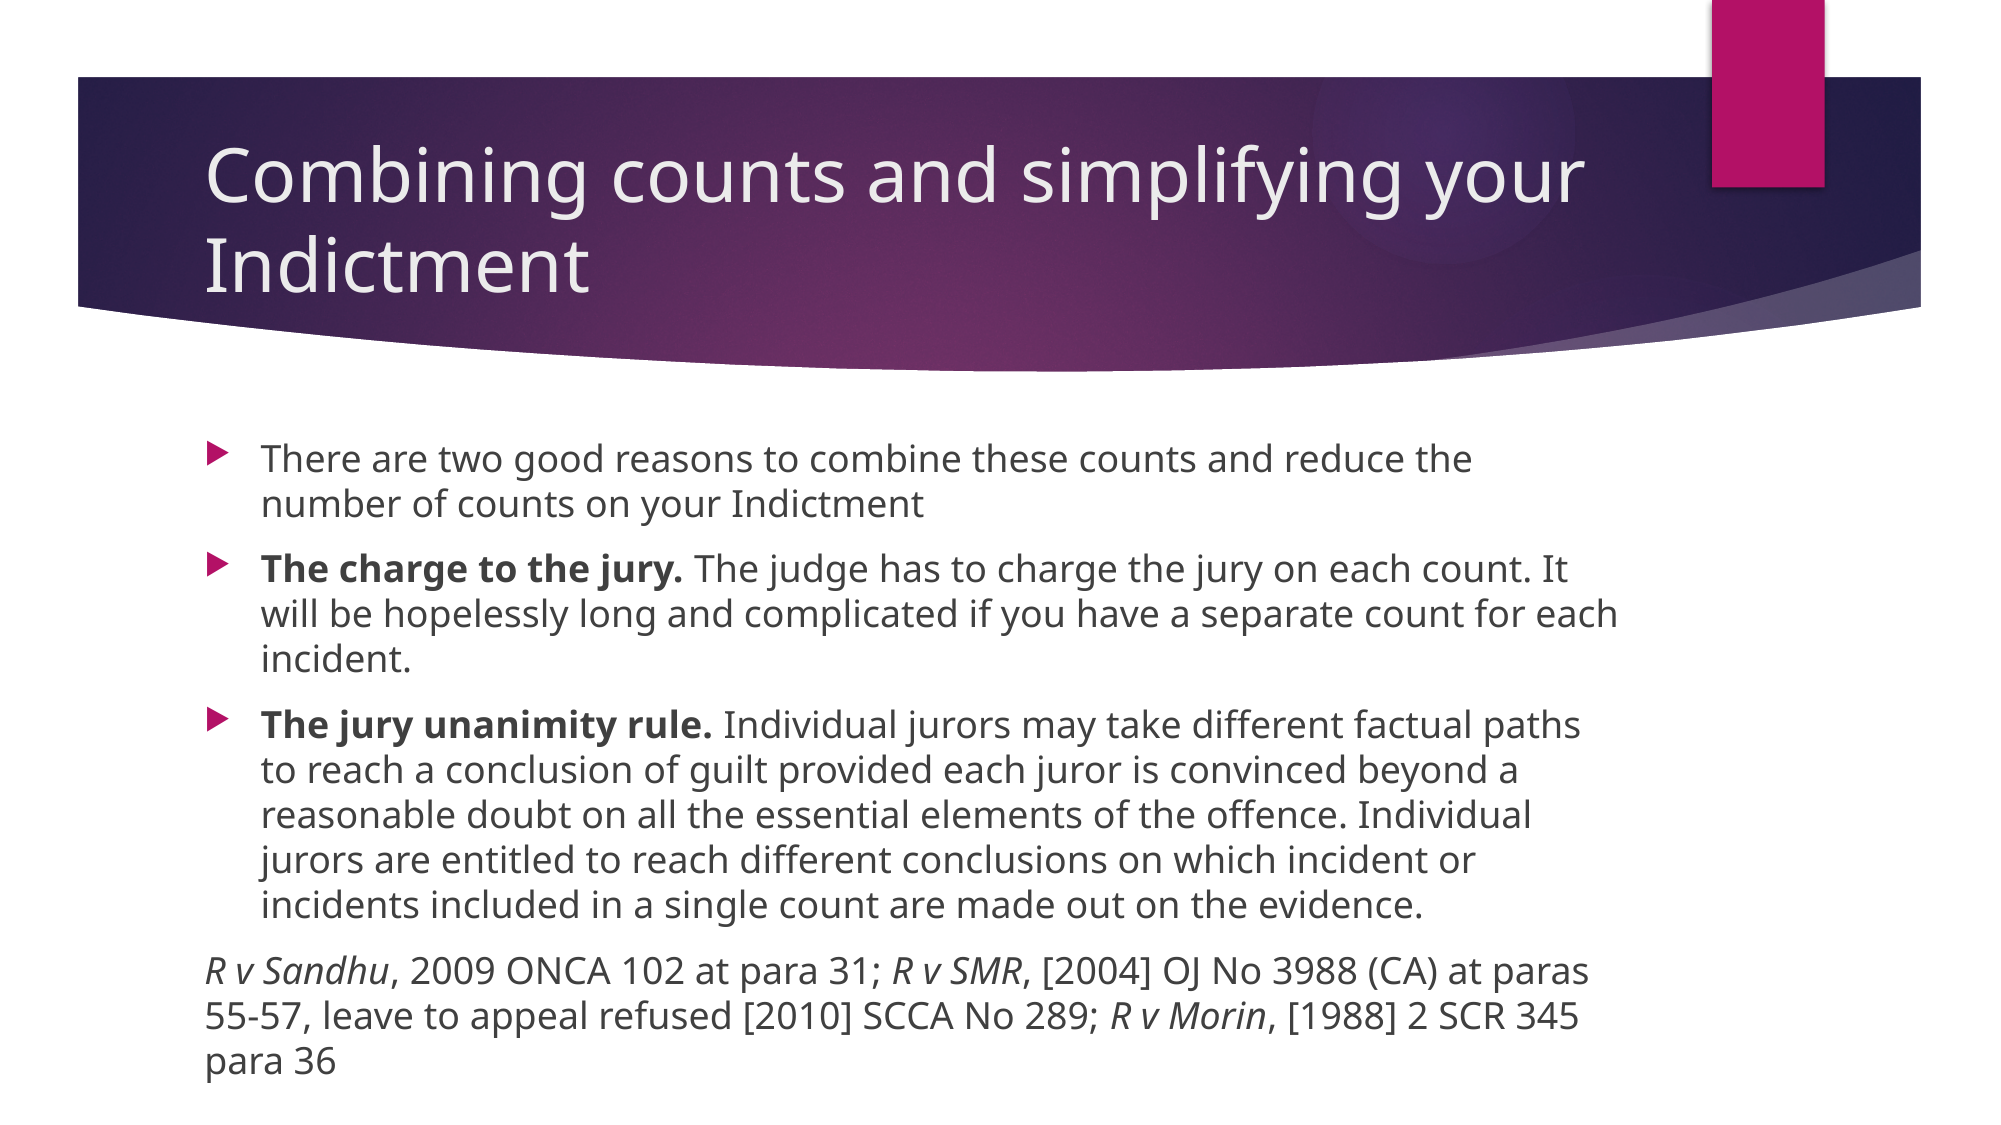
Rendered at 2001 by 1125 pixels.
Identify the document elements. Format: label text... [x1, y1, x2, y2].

list There are two good reasons to combine these counts and reduce the number of counts on your Indictment The charge to the jury. The judge has to charge the jury on each count. It will be hopelessly long and complicated if you have a separate count for each incident. The jury unanimity rule. Individual jurors may take different factual paths to reach a conclusion of guilt provided each juror is convinced beyond a reasonable doubt on all the essential elements of the offence. Individual jurors are entitled to reach different conclusions on which incident or incidents included in a single count are made out on the evidence. R v Sandhu, 2009 ONCA 102 at para 31; R v SMR, [2004] OJ No 3988 (CA) at paras 55-57, leave to appeal refused [2010] SCCA No 289; R v Morin, [1988] 2 SCR 345 para 36 [189, 427, 1638, 1125]
title Combining counts and simplifying your Indictment [189, 159, 1627, 276]
